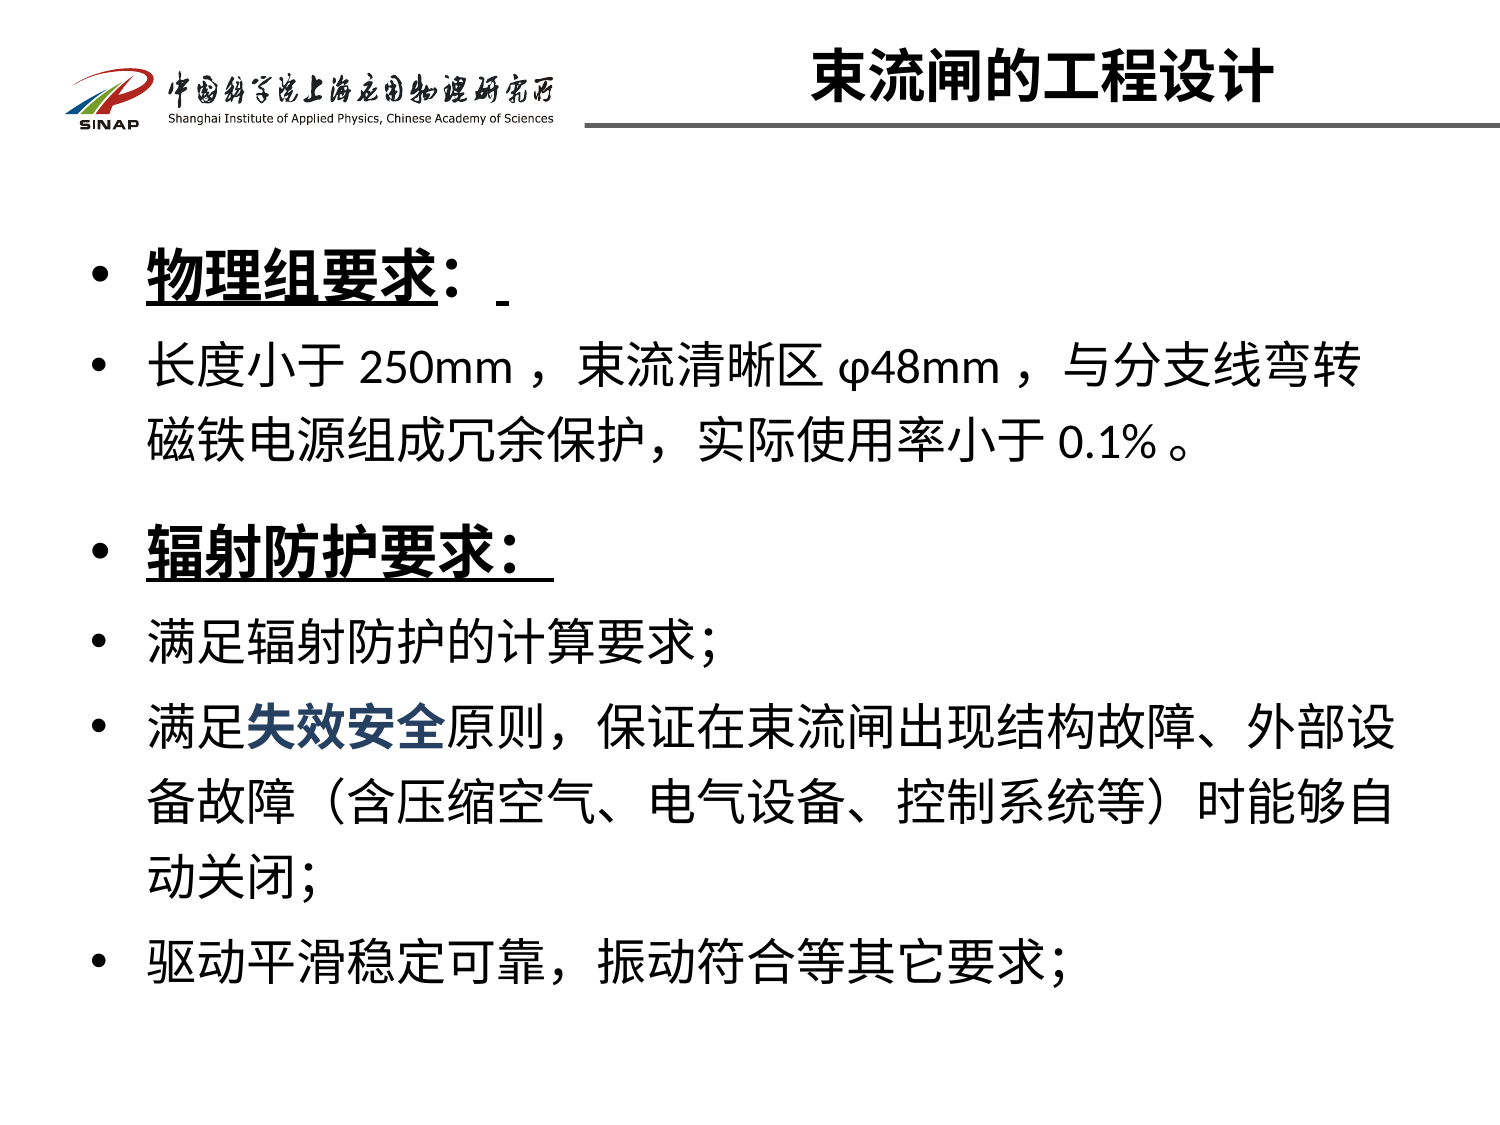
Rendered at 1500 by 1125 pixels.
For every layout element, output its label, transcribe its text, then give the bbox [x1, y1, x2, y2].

title 束流闸的工程设计 [584, 23, 1500, 126]
list 物理组要求： 长度小于250mm，束流清晰区φ48mm，与分支线弯转磁铁电源组成冗余保护，实际使用率小于0.1%。 辐射防护要求： 满足辐射防护的计算要求； 满足失效安全原则，保证在束流闸出现结构故障、外部设备故障（含压缩空气、电气设备、控制系统等）时能够自动关闭； 驱动平滑稳定可靠，振动符合等其它要求； [75, 196, 1425, 1035]
